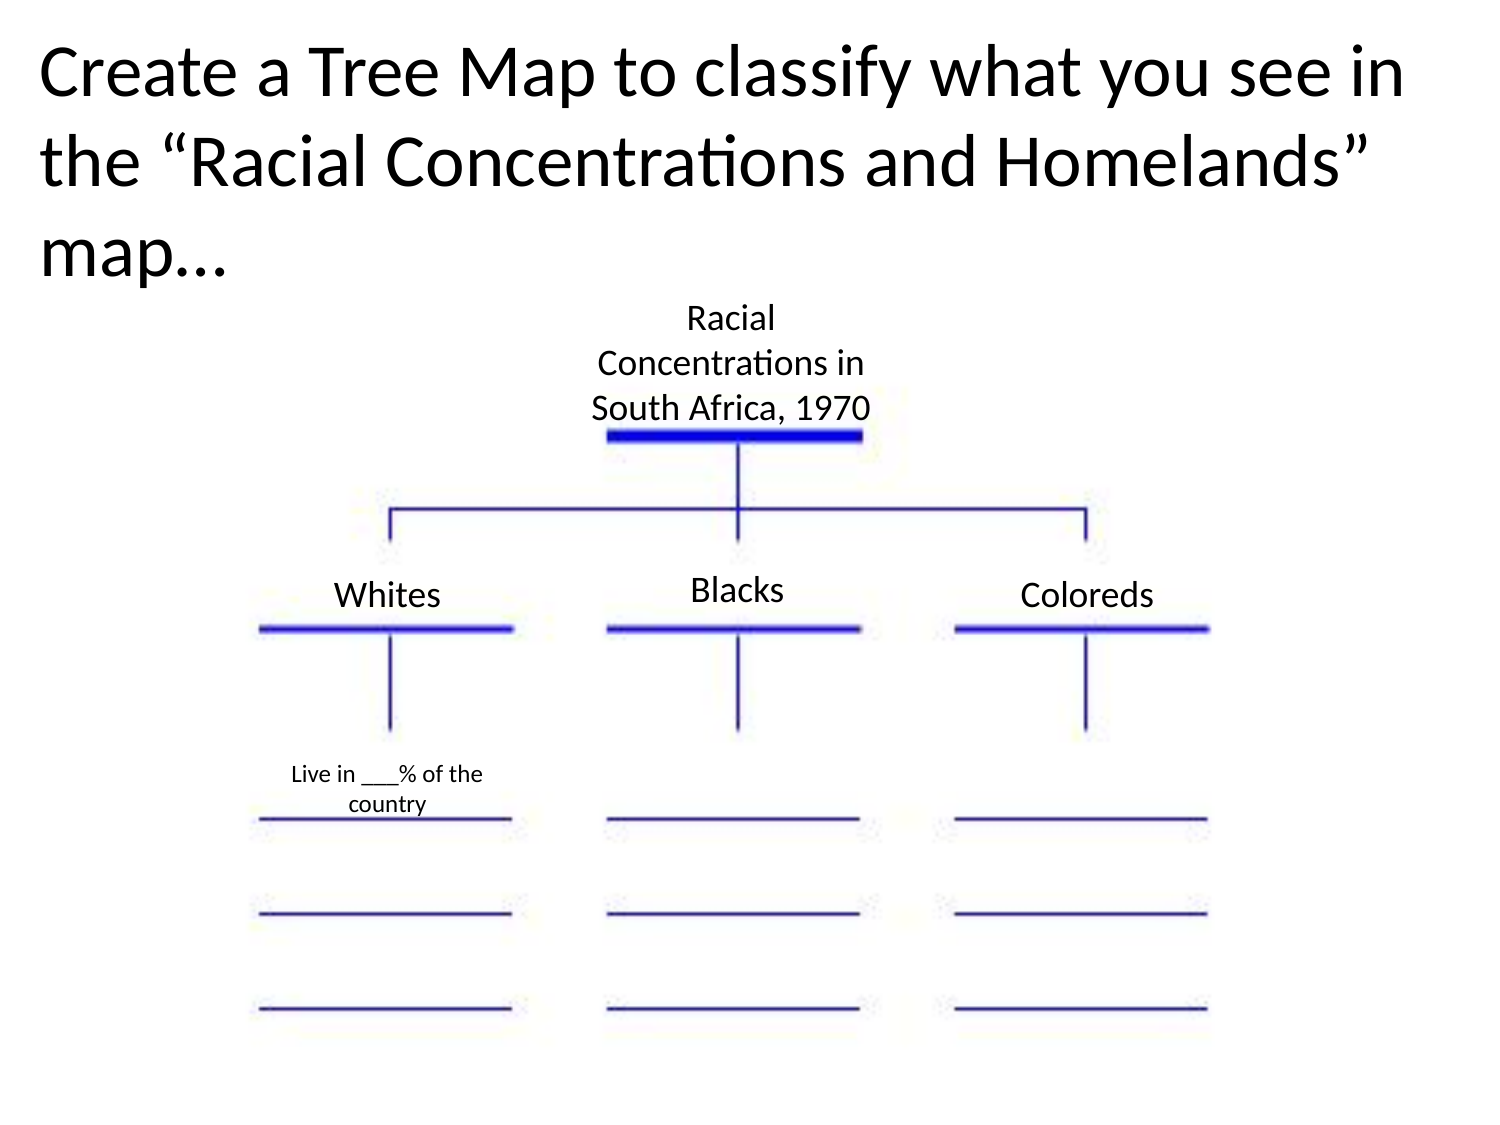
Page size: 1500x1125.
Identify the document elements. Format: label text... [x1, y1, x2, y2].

title Create a Tree Map to classify what you see in the “Racial Concentrations and Homelands” map… [24, 62, 1463, 250]
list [199, 287, 1276, 1079]
